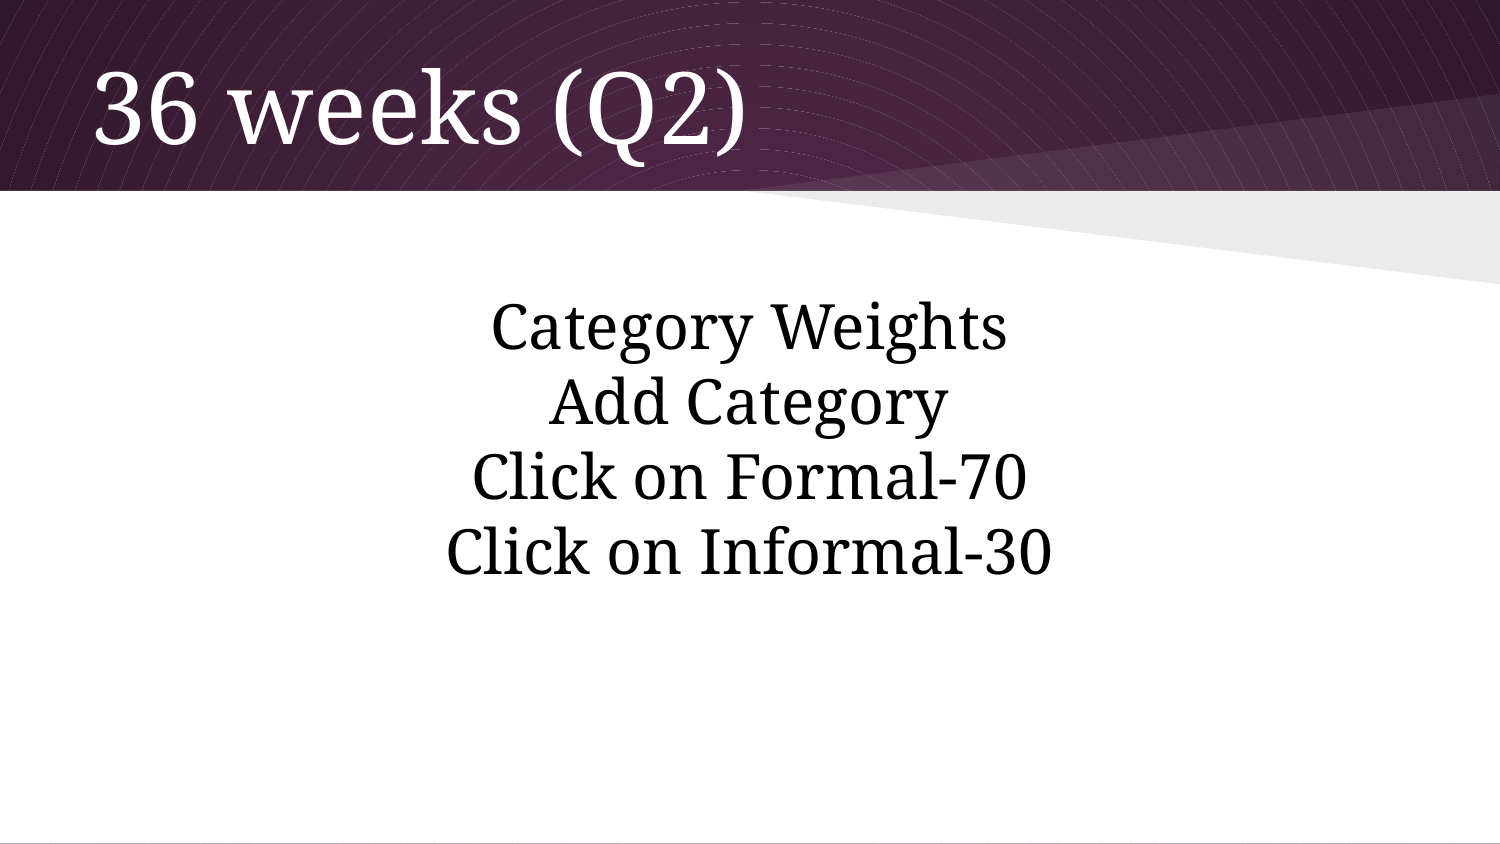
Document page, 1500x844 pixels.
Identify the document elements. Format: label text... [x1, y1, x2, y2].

title 36 weeks (Q2) [75, 33, 1425, 175]
list Category Weights Add Category Click on Formal-70 Click on Informal-30 [75, 196, 1425, 808]
